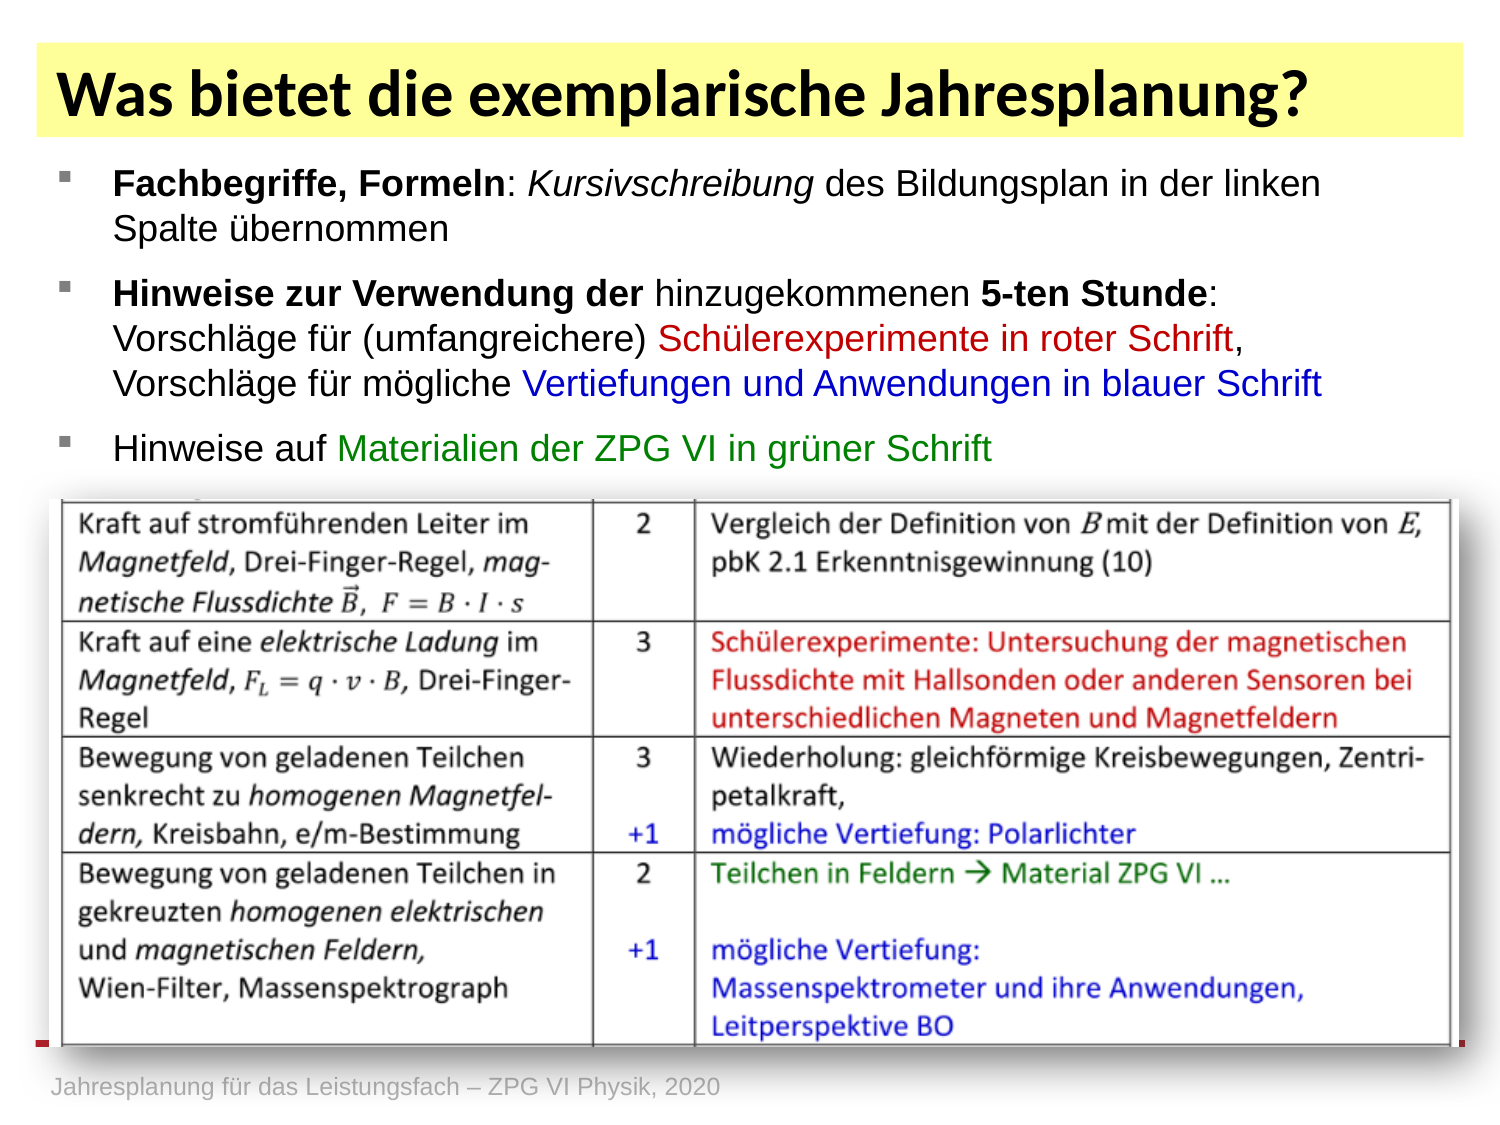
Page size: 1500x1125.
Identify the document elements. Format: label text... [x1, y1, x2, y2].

footer Jahresplanung für das Leistungsfach – ZPG VI Physik, 2020 [35, 1058, 768, 1116]
picture [49, 499, 1459, 1047]
title Was bietet die exemplarische Jahresplanung? [41, 42, 1459, 149]
text_box Fachbegriffe, Formeln: Kursivschreibung des Bildungsplan in der linken Spalte übernommen Hinweise zur Verwendung der hinzugekommenen 5-ten Stunde: Vorschläge für (umfangreichere) Schülerexperimente in roter Schrift, Vorschläge für mögliche Vertiefungen und Anwendungen in blauer Schrift Hinweise auf Materialien der ZPG VI in grüner Schrift [41, 151, 1446, 488]
